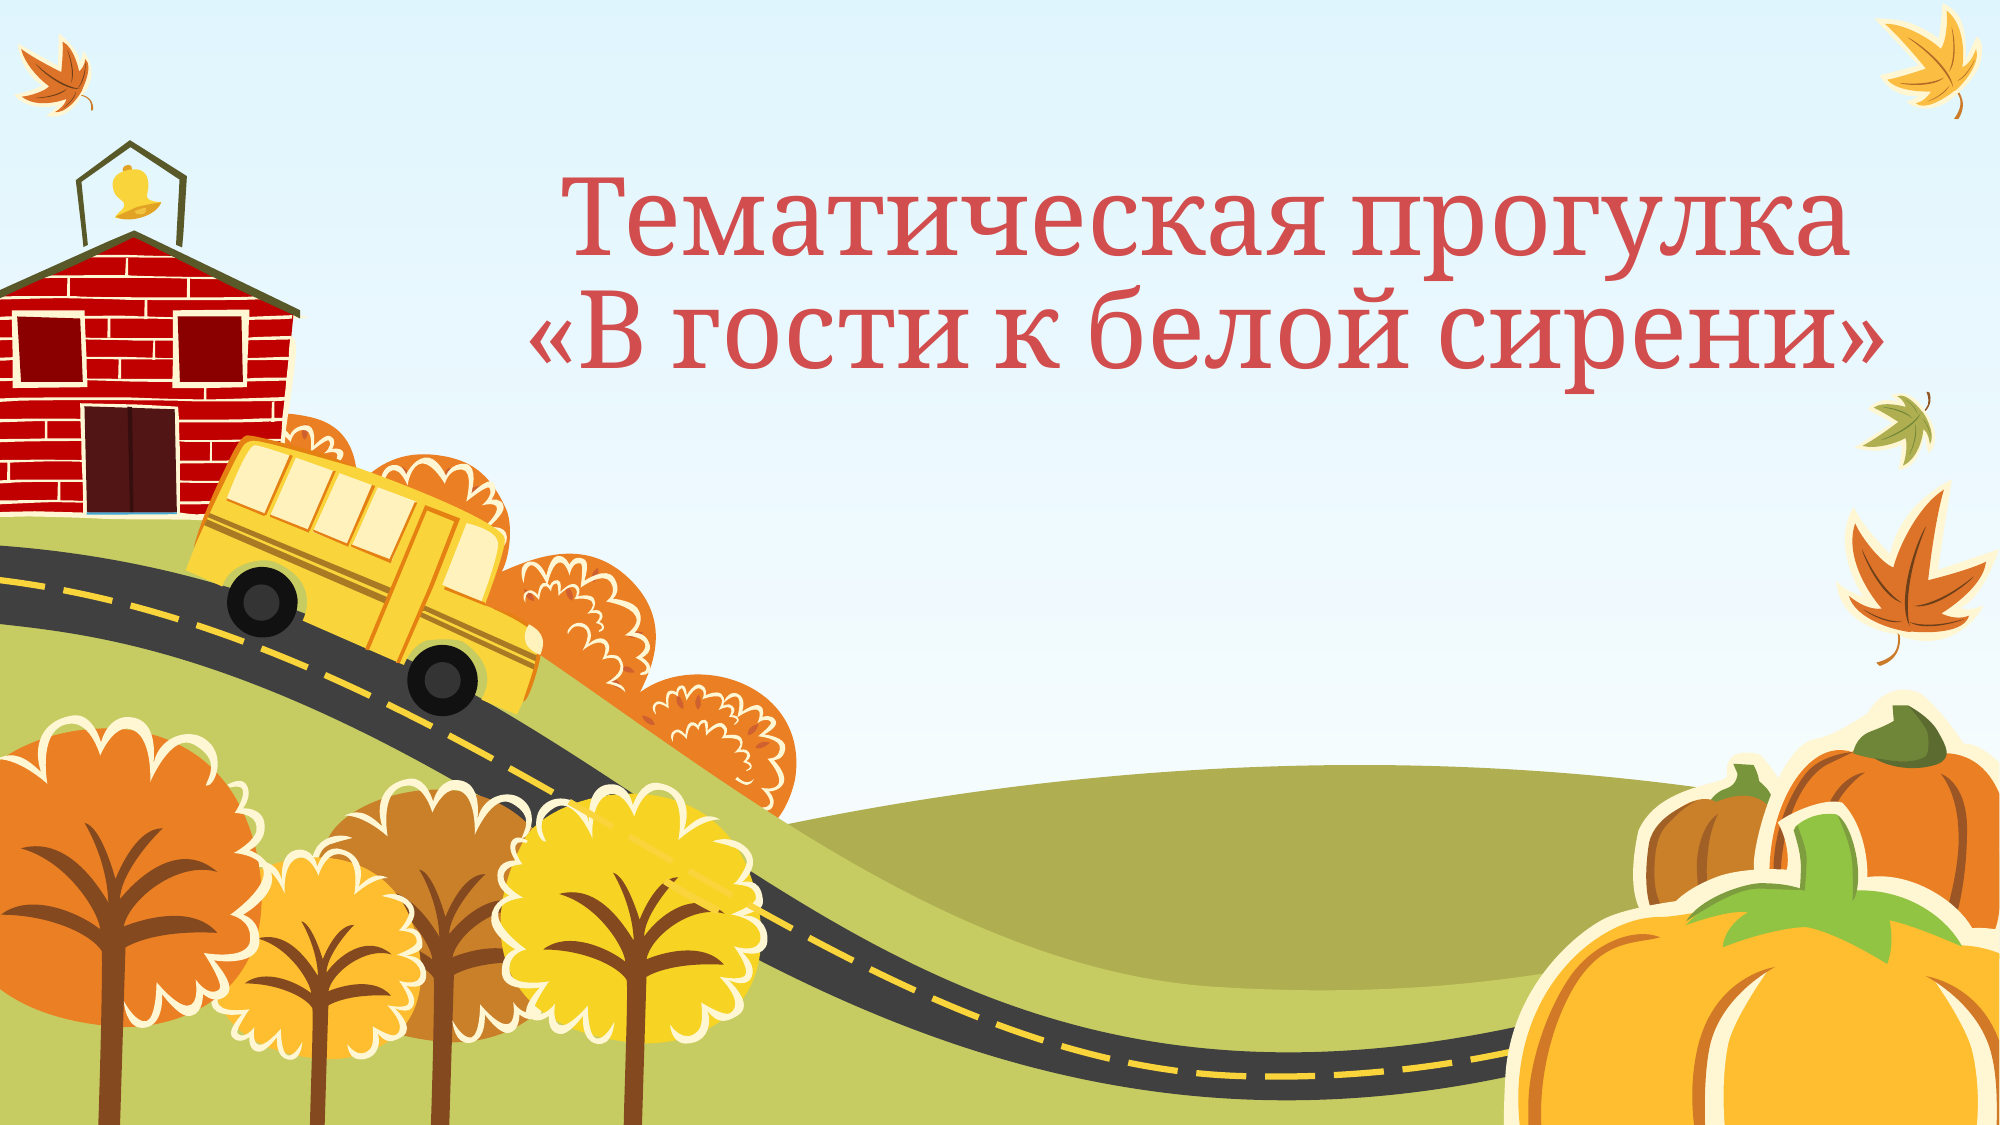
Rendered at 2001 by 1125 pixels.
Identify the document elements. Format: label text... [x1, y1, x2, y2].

title Тематическая прогулка «В гости к белой сирени» [439, 27, 1976, 399]
